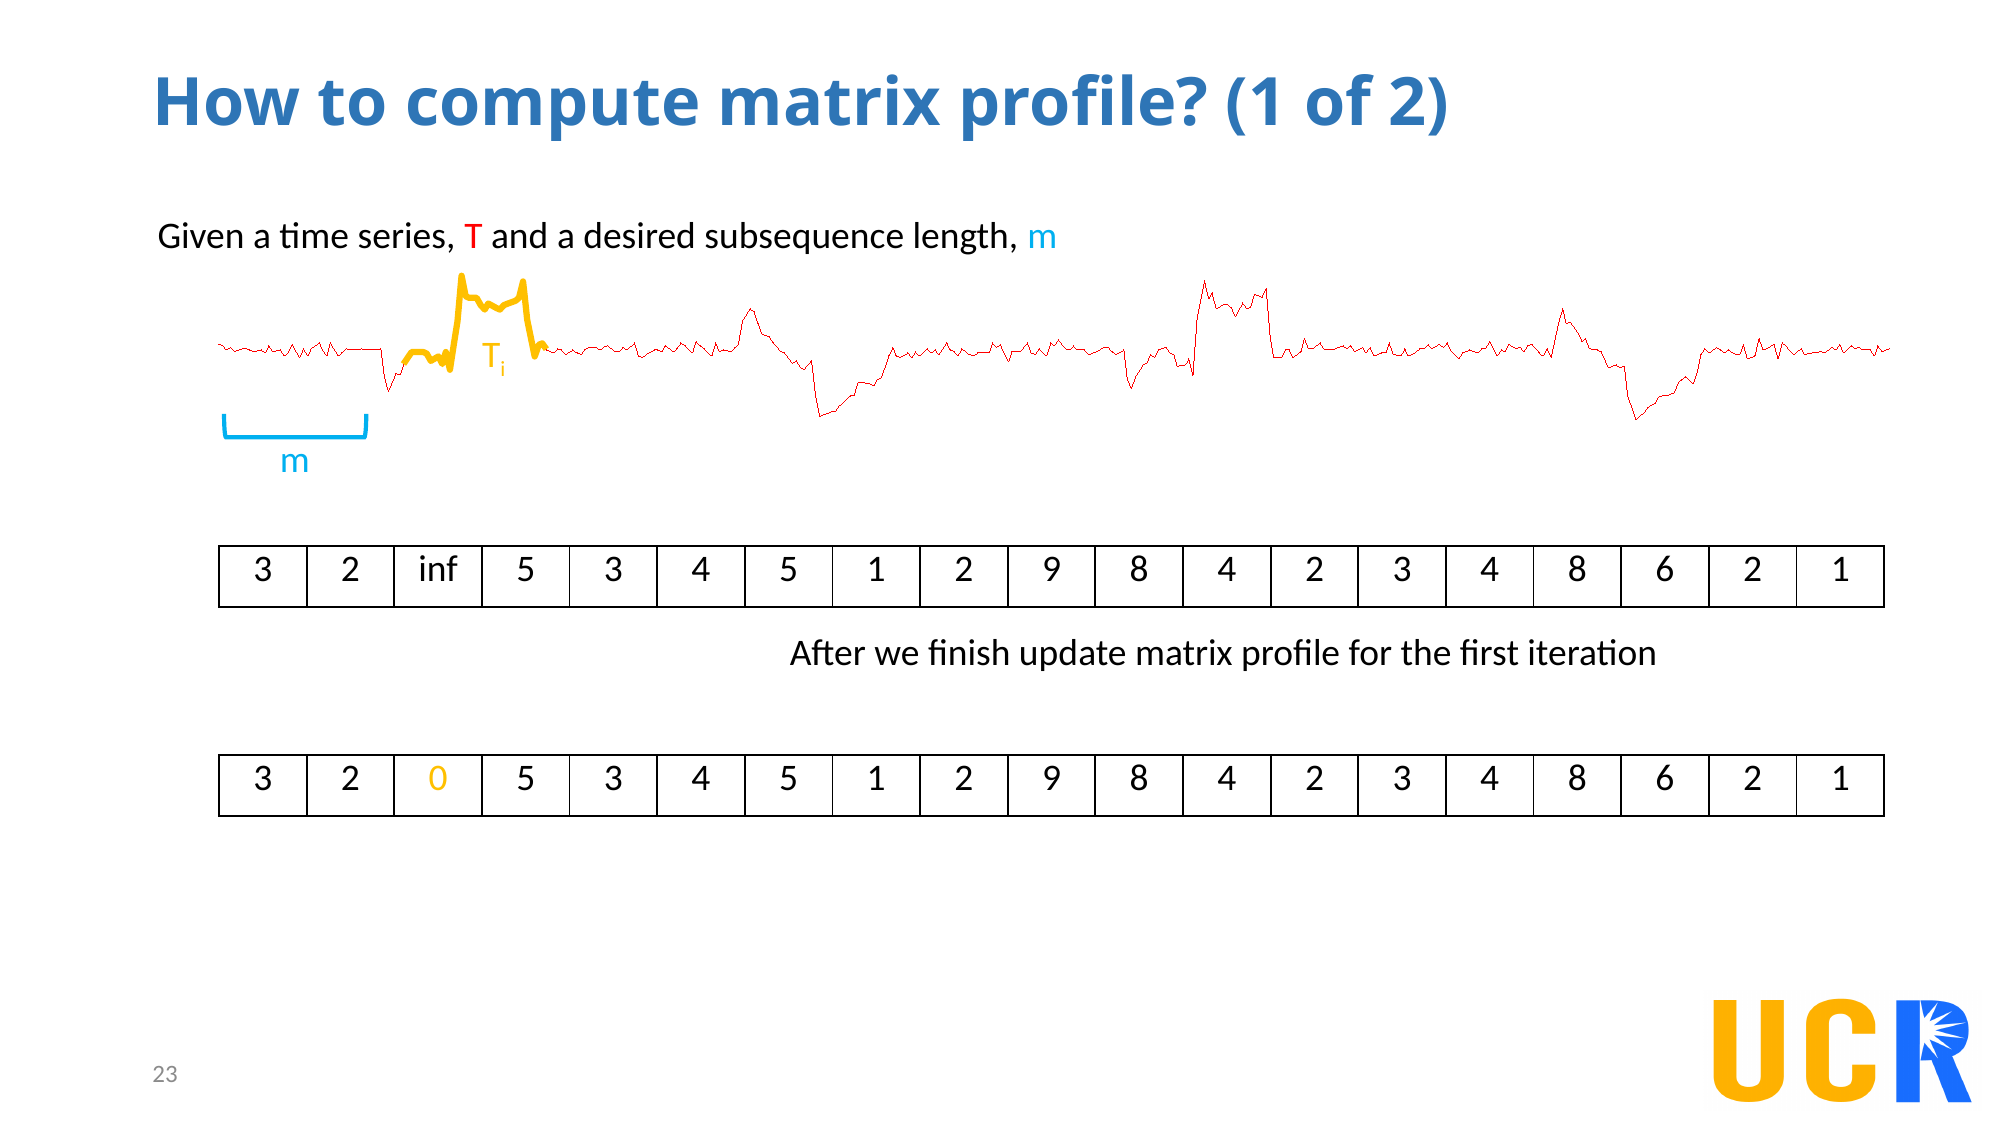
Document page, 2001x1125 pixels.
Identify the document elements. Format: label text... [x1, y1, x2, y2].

table_header 8 [1096, 547, 1182, 606]
table_header 4 [1447, 547, 1533, 606]
table_header 1 [833, 547, 919, 606]
table_header 5 [746, 756, 832, 815]
table_header 8 [1096, 756, 1182, 815]
table_header 3 [220, 547, 306, 606]
table_header 6 [1622, 756, 1708, 815]
table_header 5 [746, 547, 832, 606]
table_header 2 [1272, 547, 1357, 606]
table_header 0 [395, 756, 481, 815]
table_header 2 [1272, 756, 1357, 815]
text_box [223, 420, 367, 438]
table_header 6 [1622, 547, 1708, 606]
table_header 9 [1009, 756, 1094, 815]
table_header 4 [658, 756, 744, 815]
table_header 3 [220, 756, 306, 815]
table_header inf [395, 547, 481, 606]
picture [1703, 990, 1982, 1111]
table_header 1 [1797, 547, 1883, 606]
text_box After we finish update matrix profile for the first iteration [774, 620, 1761, 681]
table_header 8 [1534, 547, 1620, 606]
table_header 3 [1359, 756, 1445, 815]
table_header 4 [658, 547, 744, 606]
table_header 4 [1184, 756, 1270, 815]
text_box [218, 276, 1890, 420]
table_header 2 [921, 547, 1007, 606]
slide_number 23 [137, 1042, 219, 1103]
table_header 2 [921, 756, 1007, 815]
table_header 9 [1009, 547, 1094, 606]
table_header 1 [1797, 756, 1883, 815]
table_header 5 [483, 547, 569, 606]
table_header 5 [483, 756, 569, 815]
text_box m [265, 427, 325, 488]
table_header 3 [1359, 547, 1445, 606]
table_header 4 [1447, 756, 1533, 815]
text_box Given a time series, T and a desired subsequence length, m [142, 203, 1073, 264]
table_header 2 [1710, 756, 1796, 815]
table_header 3 [570, 756, 656, 815]
title How to compute matrix profile? (1 of 2) [137, 59, 1863, 188]
table_header 1 [833, 756, 919, 815]
table_header 2 [1710, 547, 1796, 606]
table_header 8 [1534, 756, 1620, 815]
table_header 2 [308, 756, 393, 815]
table_header 3 [570, 547, 656, 606]
table_header 4 [1184, 547, 1270, 606]
table_header 2 [308, 547, 393, 606]
